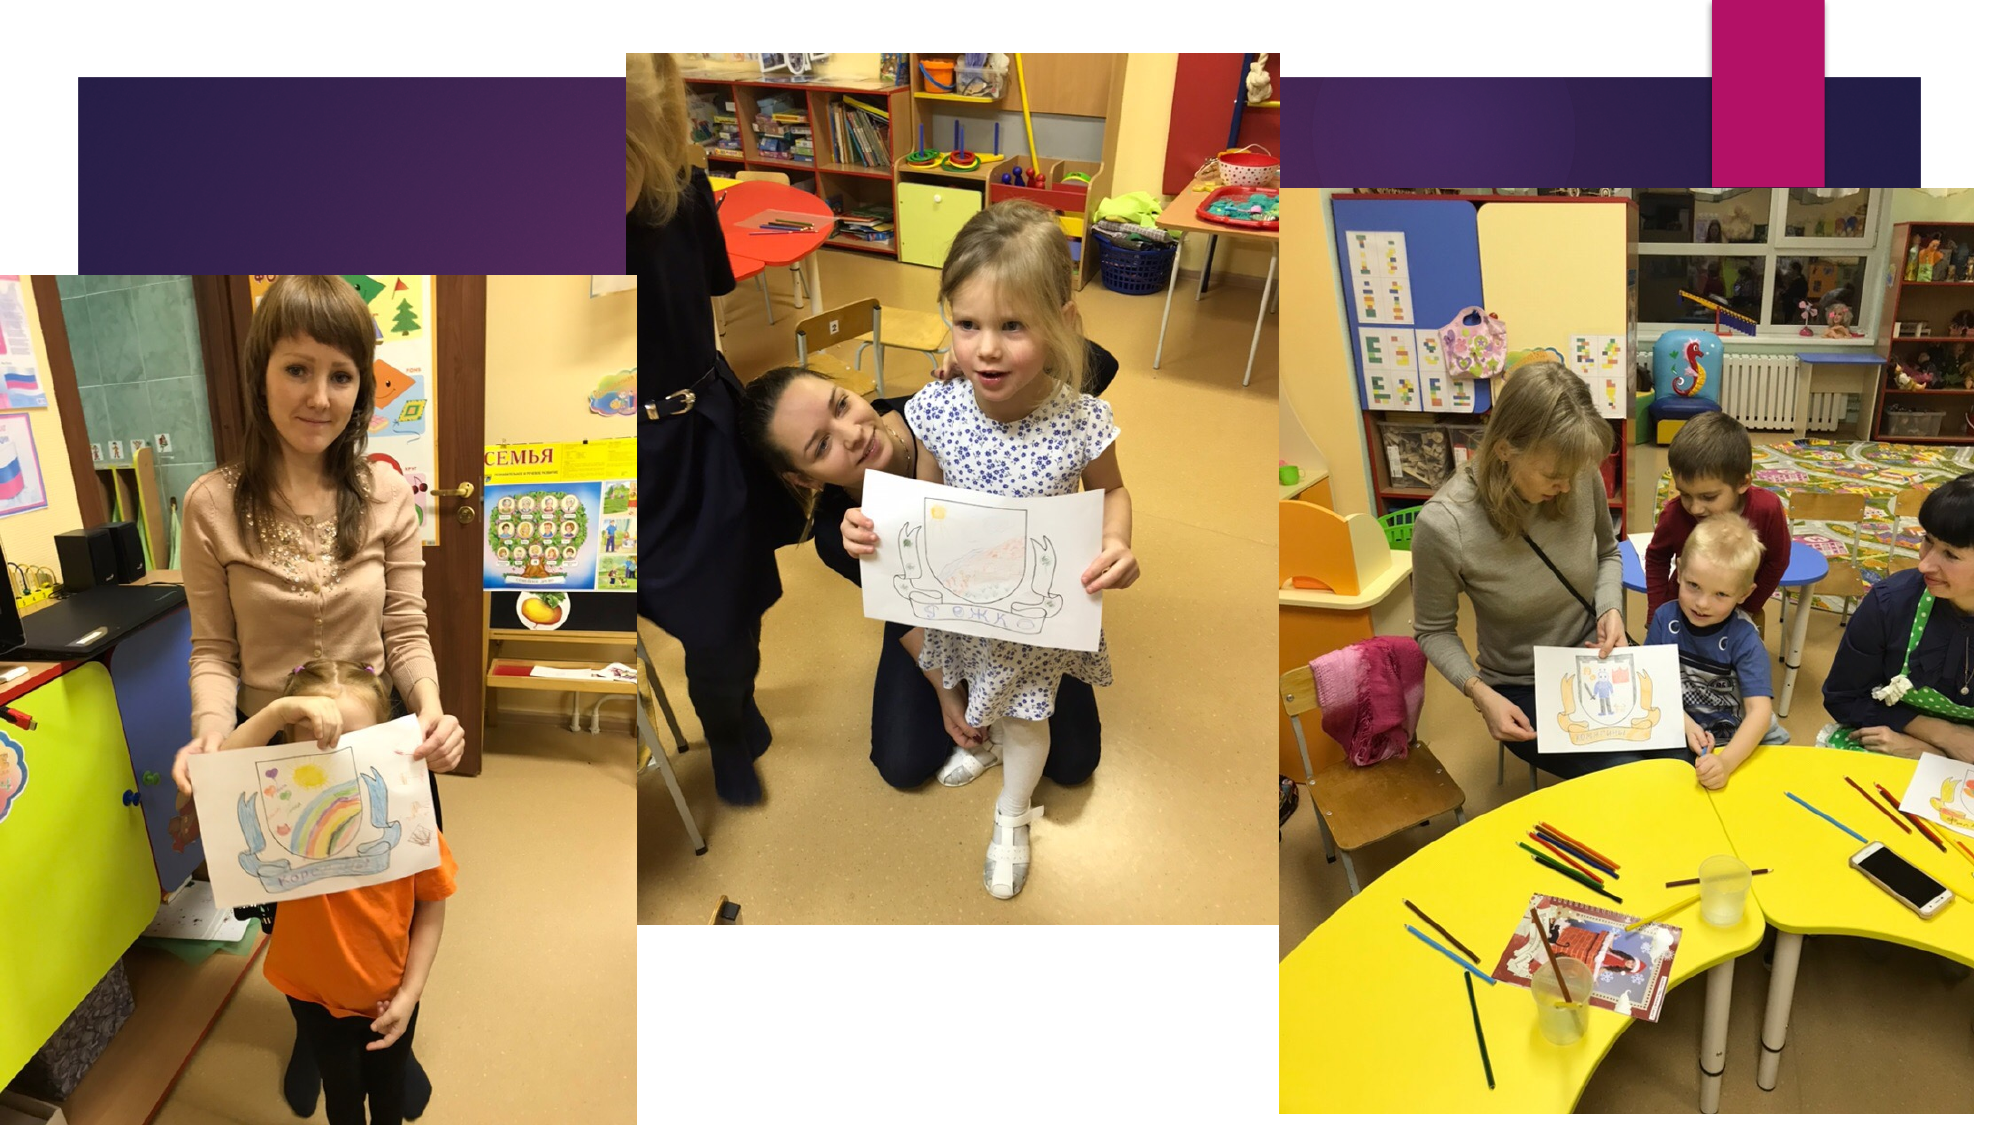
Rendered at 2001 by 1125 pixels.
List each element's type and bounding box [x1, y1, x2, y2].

list [626, 53, 1281, 925]
picture [0, 275, 638, 1125]
picture [1279, 188, 1974, 1114]
